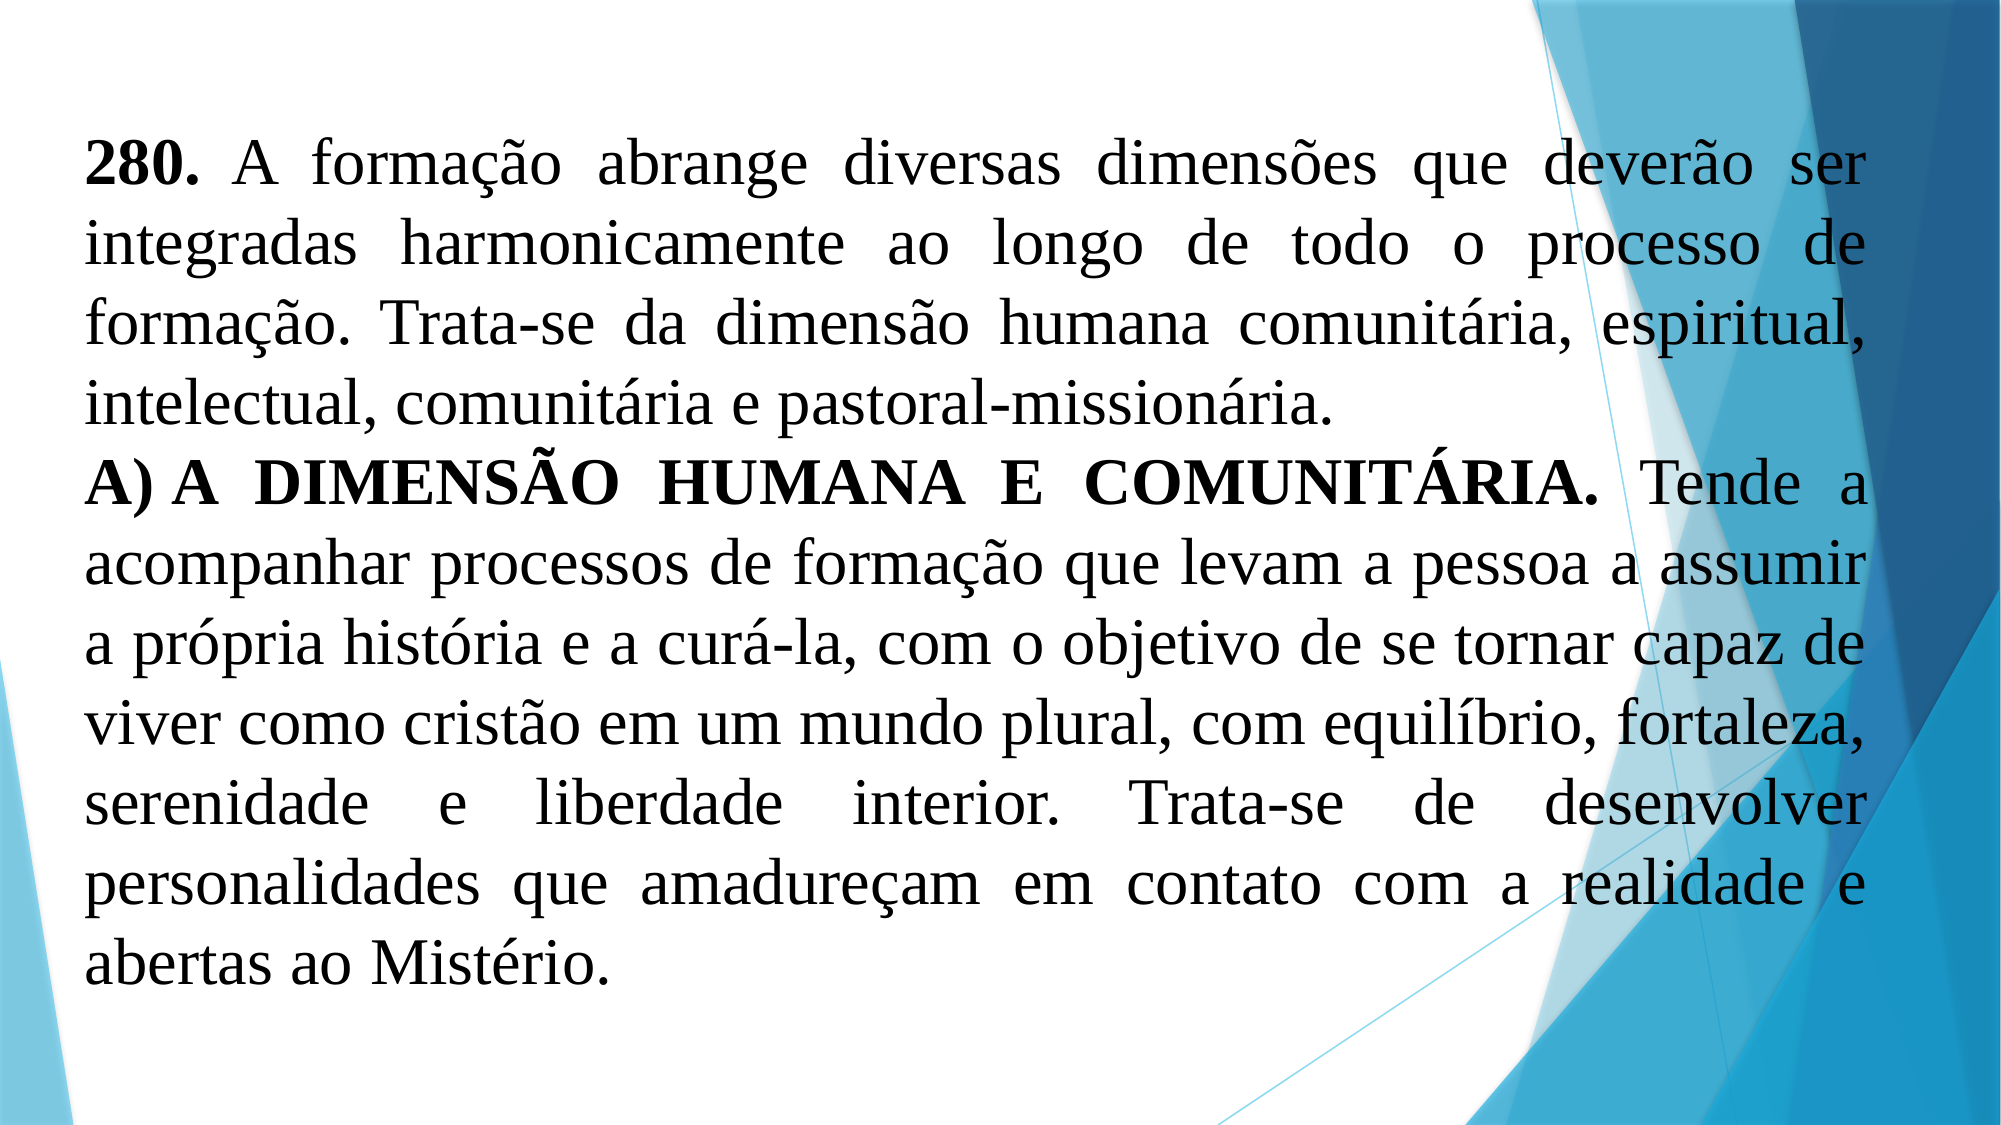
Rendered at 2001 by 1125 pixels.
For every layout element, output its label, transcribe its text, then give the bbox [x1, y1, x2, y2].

text_box 280. A formação abrange diversas dimensões que deverão ser integradas harmonicamente ao longo de todo o processo de formação. Trata-se da dimensão humana comunitária, espiritual, intelectual, comunitária e pastoral-missionária. A) A DIMENSÃO HUMANA E COMUNITÁRIA. Tende a acompanhar processos de formação que levam a pessoa a assumir a própria história e a curá-la, com o objetivo de se tornar capaz de viver como cristão em um mundo plural, com equilíbrio, fortaleza, serenidade e liberdade interior. Trata-se de desenvolver personalidades que amadureçam em contato com a realidade e abertas ao Mistério. [69, 110, 1885, 1005]
